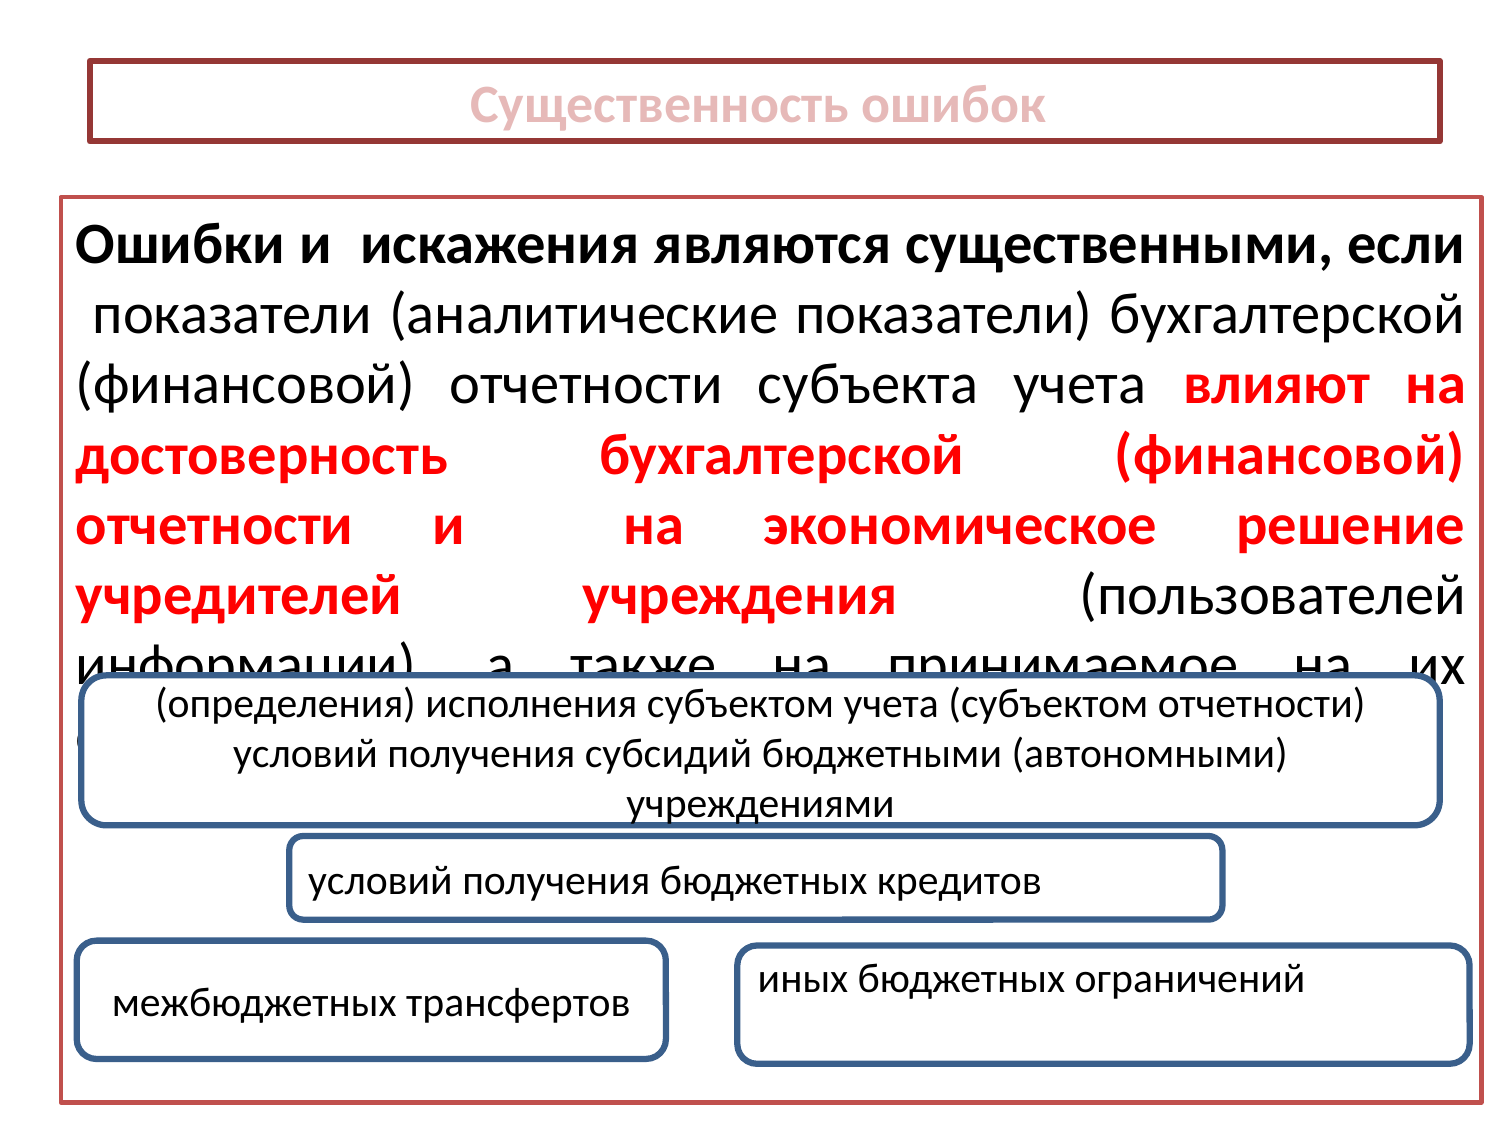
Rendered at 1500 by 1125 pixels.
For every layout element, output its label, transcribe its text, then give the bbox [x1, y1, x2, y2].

slide_number 151 [1074, 1042, 1425, 1103]
text_box (определения) исполнения субъектом учета (субъектом отчетности) условий получения субсидий бюджетными (автономными) учреждениями [79, 673, 1442, 828]
text_box межбюджетных трансфертов [74, 938, 669, 1062]
title Существенность ошибок [89, 61, 1440, 142]
text_box иных бюджетных ограничений [735, 943, 1472, 1066]
text_box условий получения бюджетных кредитов [287, 833, 1225, 922]
list Ошибки и искажения являются существенными, если показатели (аналитические показатели) бухгалтерской (финансовой) отчетности субъекта учета влияют на достоверность бухгалтерской (финансовой) отчетности и на экономическое решение учредителей учреждения (пользователей информации), а также на принимаемое на их основании решений для оценки: [59, 195, 1484, 1105]
